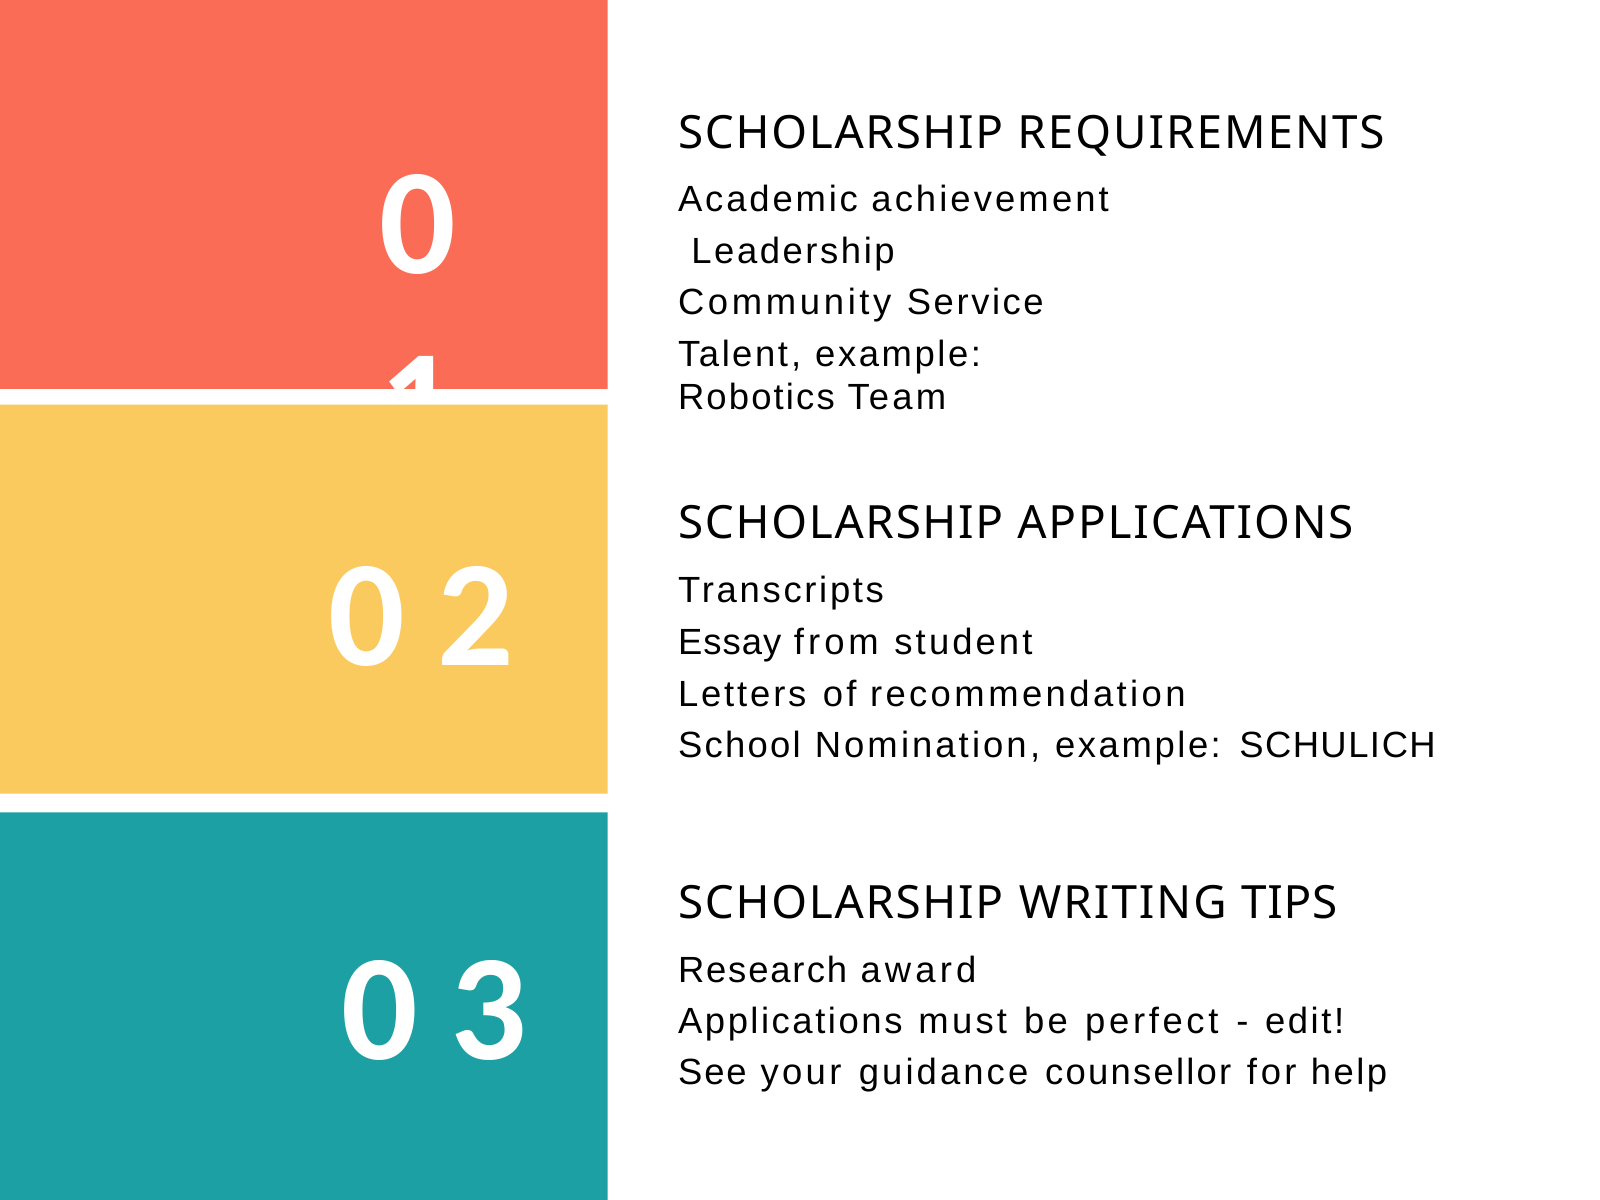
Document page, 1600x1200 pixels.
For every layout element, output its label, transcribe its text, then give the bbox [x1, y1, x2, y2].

text_box SCHOLARSHIP APPLICATIONS Transcripts Essay from student Letters of recommendation School Nomination, example: SCHULICH [676, 468, 1440, 765]
title SCHOLARSHIP REQUIREMENTS [676, 100, 1451, 303]
text_box Academic achievement Leadership Community Service Talent, example: Robotics Team [676, 166, 1282, 417]
text_box SCHOLARSHIP WRITING TIPS Research award Applications must be perfect - edit! See your guidance counsellor for help [676, 847, 1408, 1093]
text_box [0, 0, 608, 389]
text_box [0, 812, 608, 1200]
text_box 03 [339, 906, 554, 1090]
text_box 01 [377, 120, 554, 404]
text_box [0, 404, 608, 794]
text_box 02 [326, 512, 554, 696]
